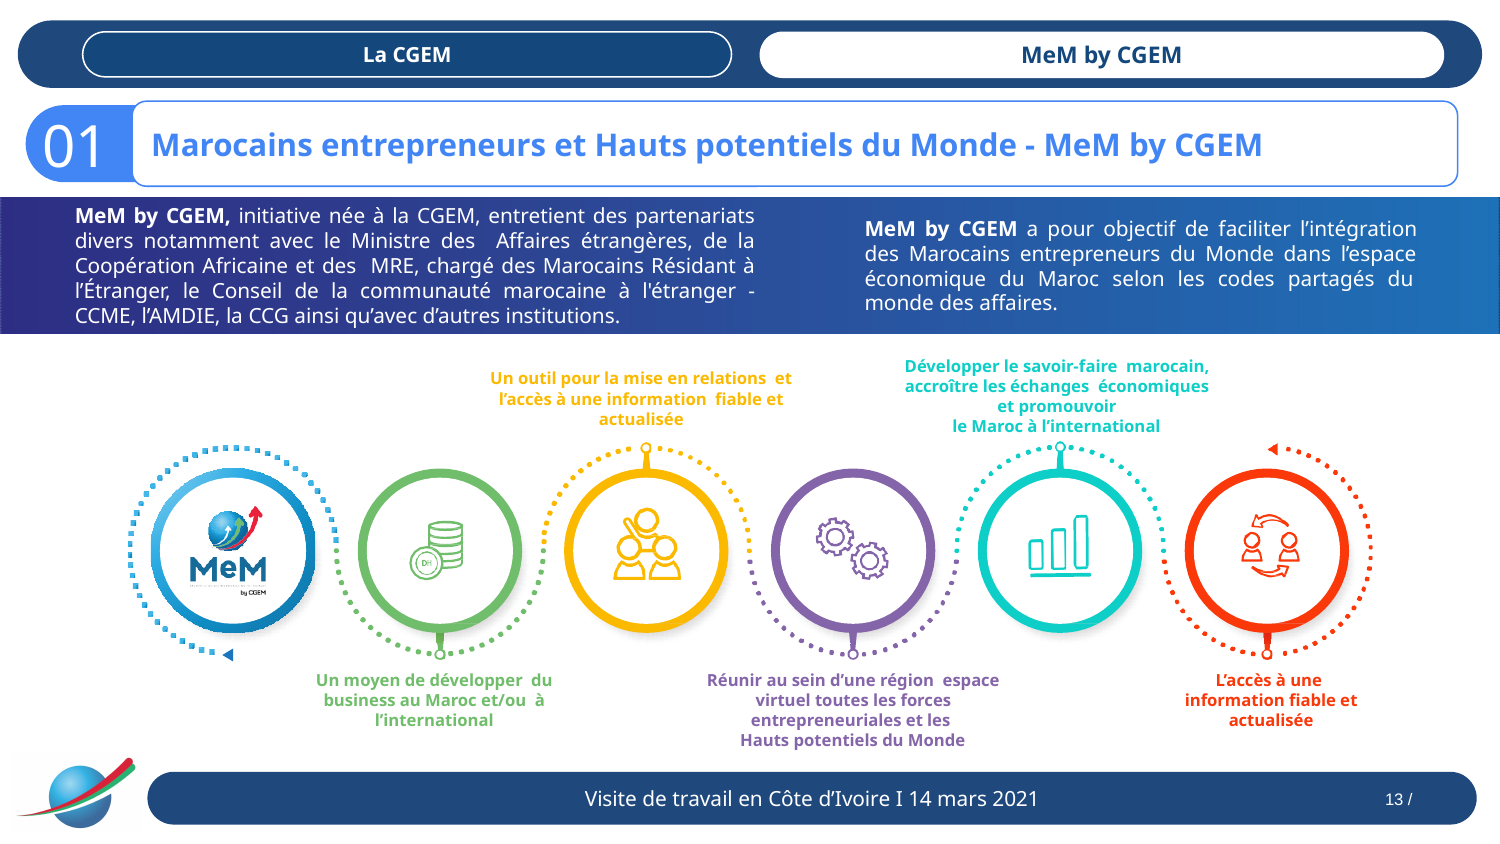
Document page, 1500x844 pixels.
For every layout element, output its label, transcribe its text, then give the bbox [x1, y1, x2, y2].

text_box Réunir au sein d’une région espace virtuel toutes les forces entrepreneuriales et les Hauts potentiels du Monde [649, 670, 1056, 782]
text_box L’accès à une information fiable et actualisée [1179, 670, 1362, 740]
text_box Marocains entrepreneurs et Hauts potentiels du Monde - MeM by CGEM [132, 101, 1458, 187]
text_box [43, 176, 136, 183]
text_box La CGEM [82, 31, 732, 77]
text_box MeM by CGEM [760, 32, 1444, 78]
text_box MeM by CGEM a pour objectif de faciliter l’intégration des Marocains entrepreneurs du Monde dans l’espace économique du Maroc selon les codes partagés du monde des affaires. [862, 213, 1428, 318]
text_box MeM by CGEM, initiative née à la CGEM, entretient des partenariats divers notamment avec le Ministre des Affaires étrangères, de la Coopération Africaine et des MRE, chargé des Marocains Résidant à l’Étranger, le Conseil de la communauté marocaine à l'étranger - CCME, l’AMDIE, la CCG ainsi qu’avec d’autres institutions. [72, 200, 756, 305]
text_box Un outil pour la mise en relations et l’accès à une information fiable et actualisée [475, 366, 806, 438]
picture [12, 752, 142, 832]
text_box [0, 197, 1500, 334]
text_box [42, 105, 135, 112]
text_box Un moyen de développer du business au Maroc et/ou à l’international [296, 670, 571, 740]
text_box 01 [27, 112, 138, 176]
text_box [127, 441, 1374, 662]
text_box Développer le savoir-faire marocain, accroître les échanges économiques et promouvoir le Maroc à l’international [892, 353, 1221, 440]
